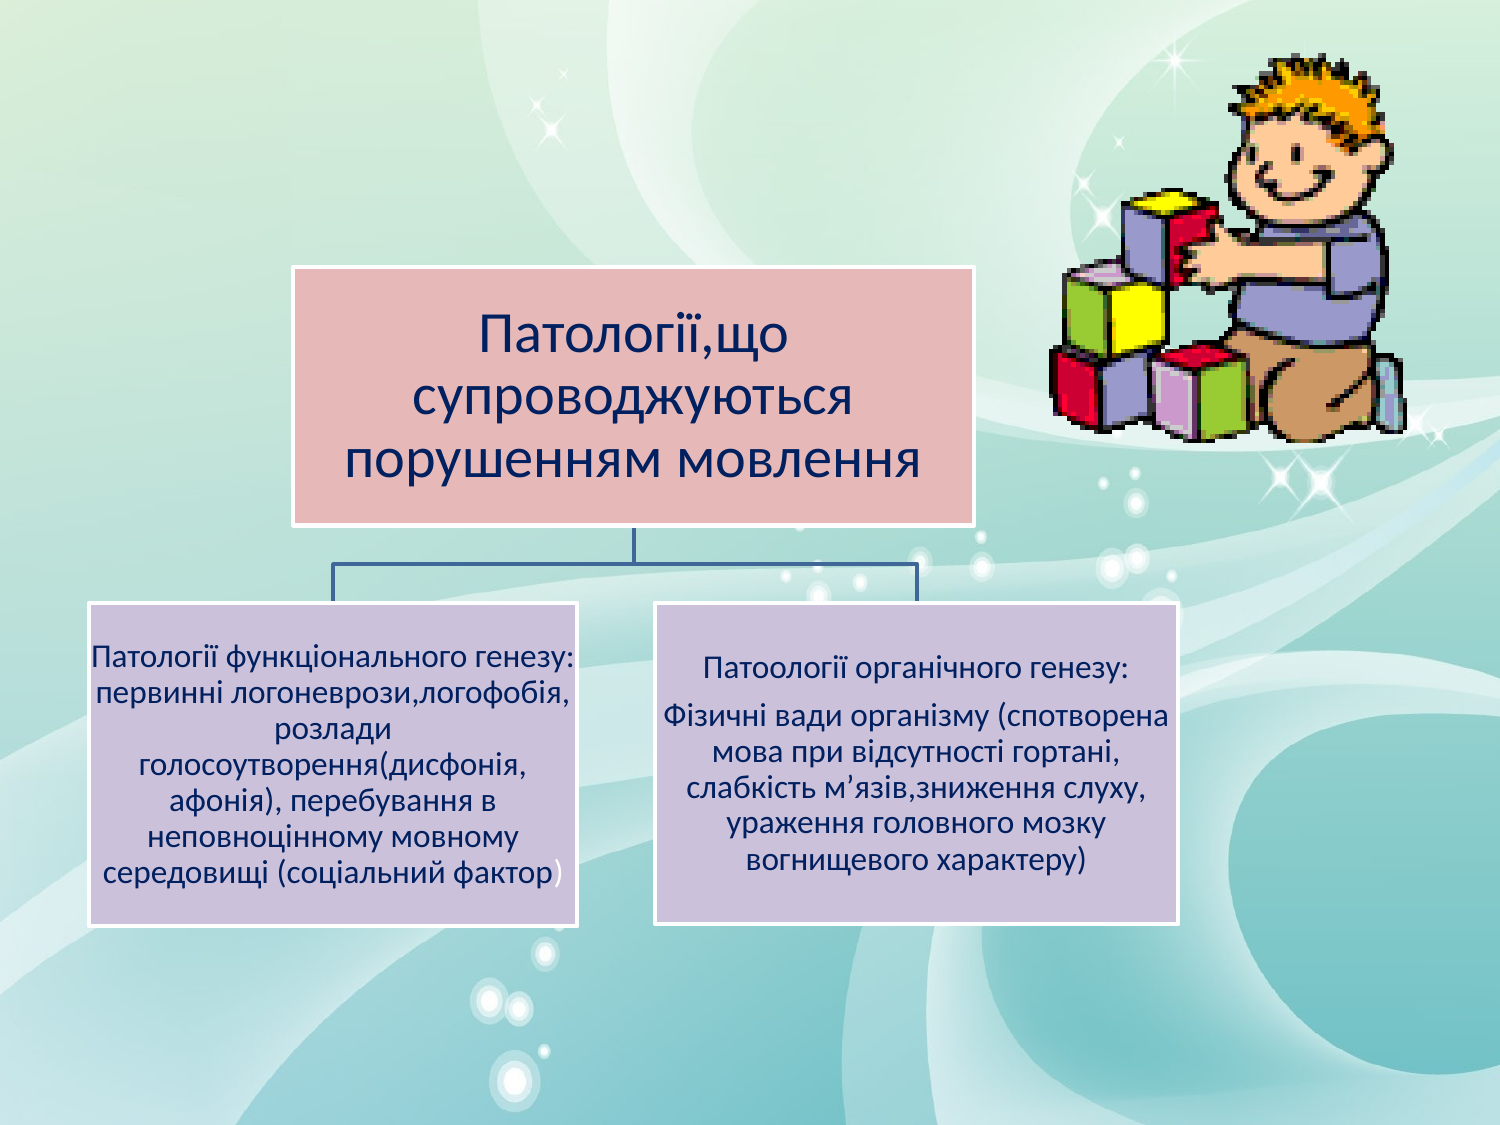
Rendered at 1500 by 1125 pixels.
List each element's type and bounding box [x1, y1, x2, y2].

picture [0, 0, 1500, 1125]
text_box [88, 246, 1180, 947]
